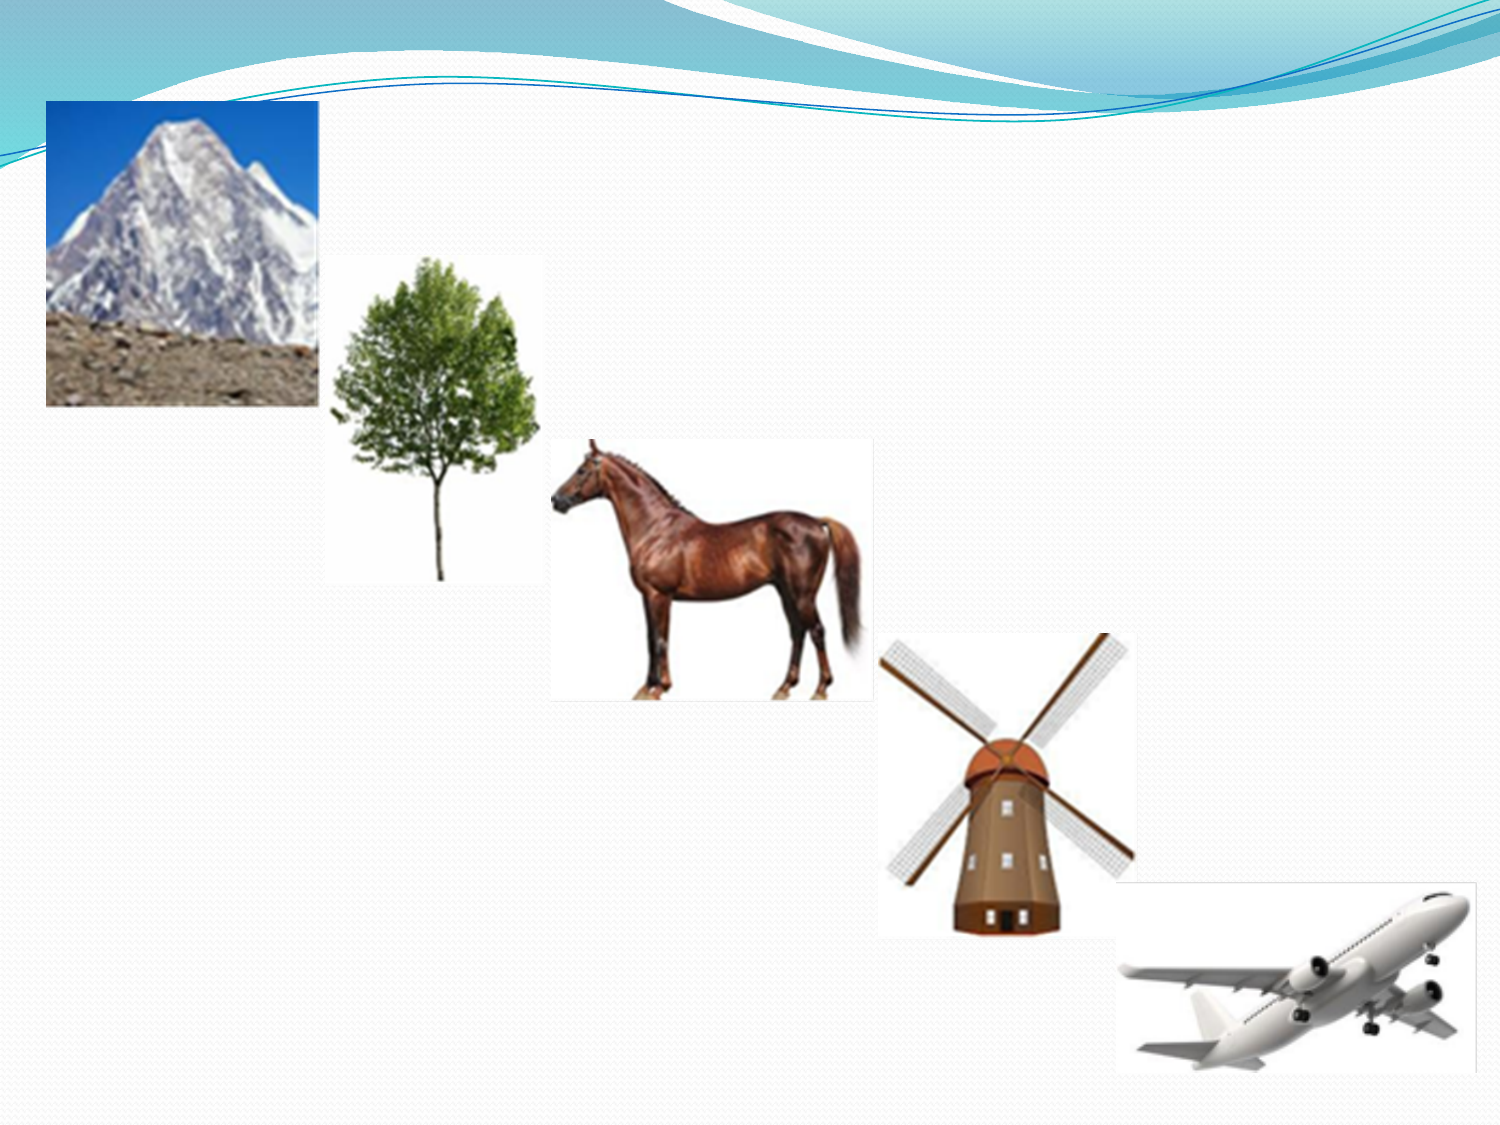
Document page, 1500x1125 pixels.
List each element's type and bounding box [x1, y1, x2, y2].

picture [325, 255, 548, 588]
picture [878, 633, 1479, 1073]
picture [551, 439, 875, 705]
list [46, 101, 322, 410]
